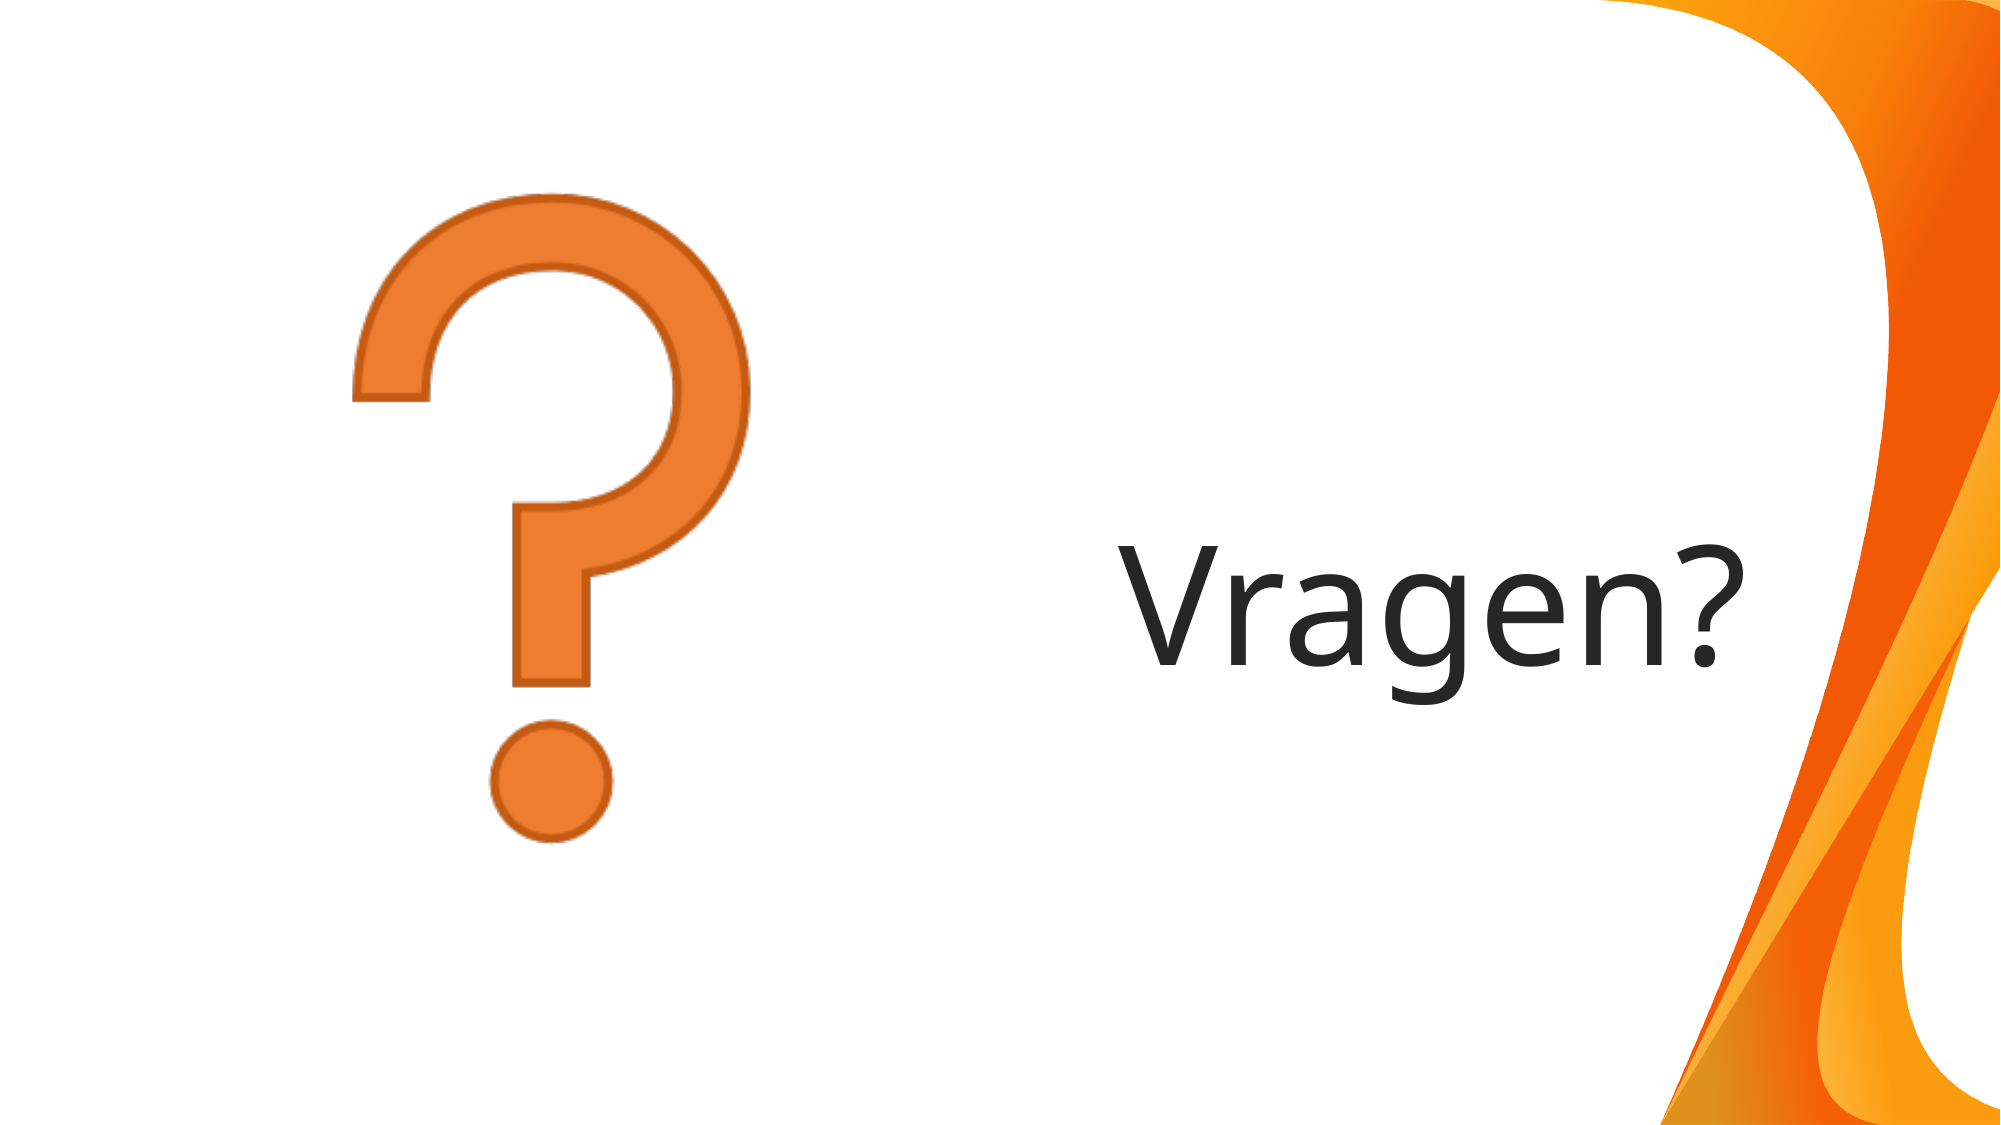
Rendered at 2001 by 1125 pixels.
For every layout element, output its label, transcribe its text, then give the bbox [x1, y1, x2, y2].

picture [1585, 0, 2000, 1125]
title Vragen? [1103, 104, 1894, 710]
picture [137, 104, 967, 935]
